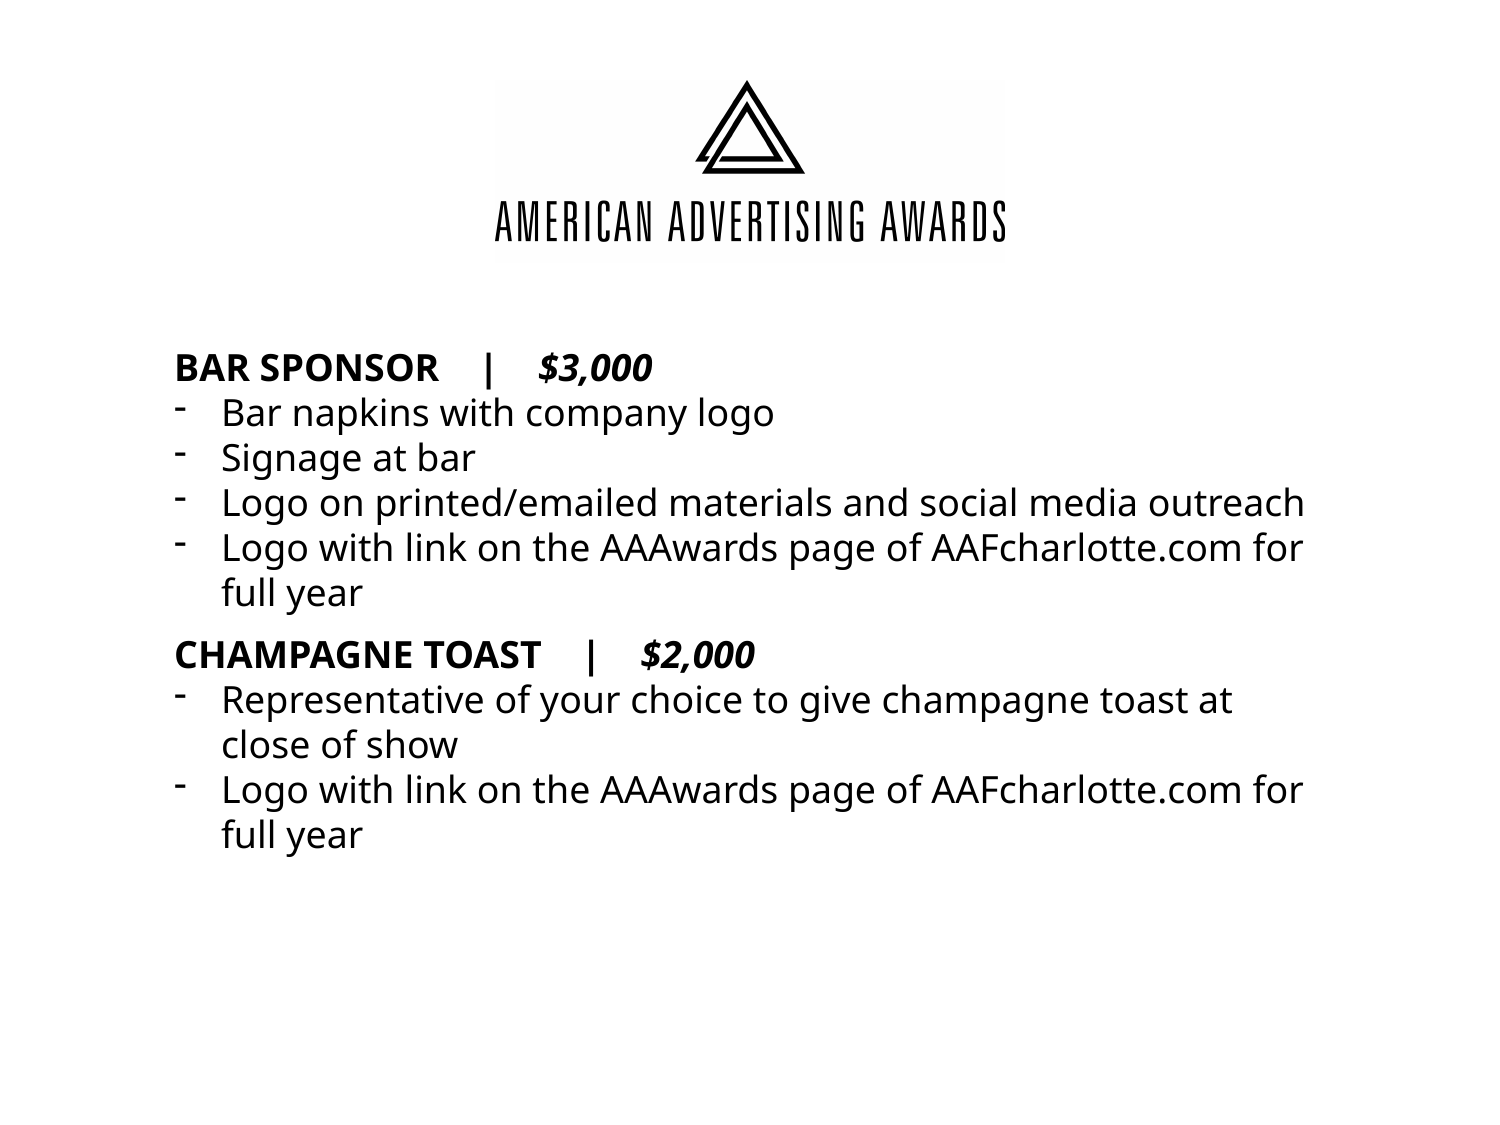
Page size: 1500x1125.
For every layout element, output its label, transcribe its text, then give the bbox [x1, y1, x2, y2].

text_box CHAMPAGNE TOAST | $2,000 Representative of your choice to give champagne toast at close of show Logo with link on the AAAwards page of AAFcharlotte.com for full year [159, 623, 1341, 954]
text_box BAR SPONSOR | $3,000 Bar napkins with company logo Signage at bar Logo on printed/emailed materials and social media outreach Logo with link on the AAAwards page of AAFcharlotte.com for full year [159, 336, 1341, 623]
picture [494, 79, 1006, 263]
